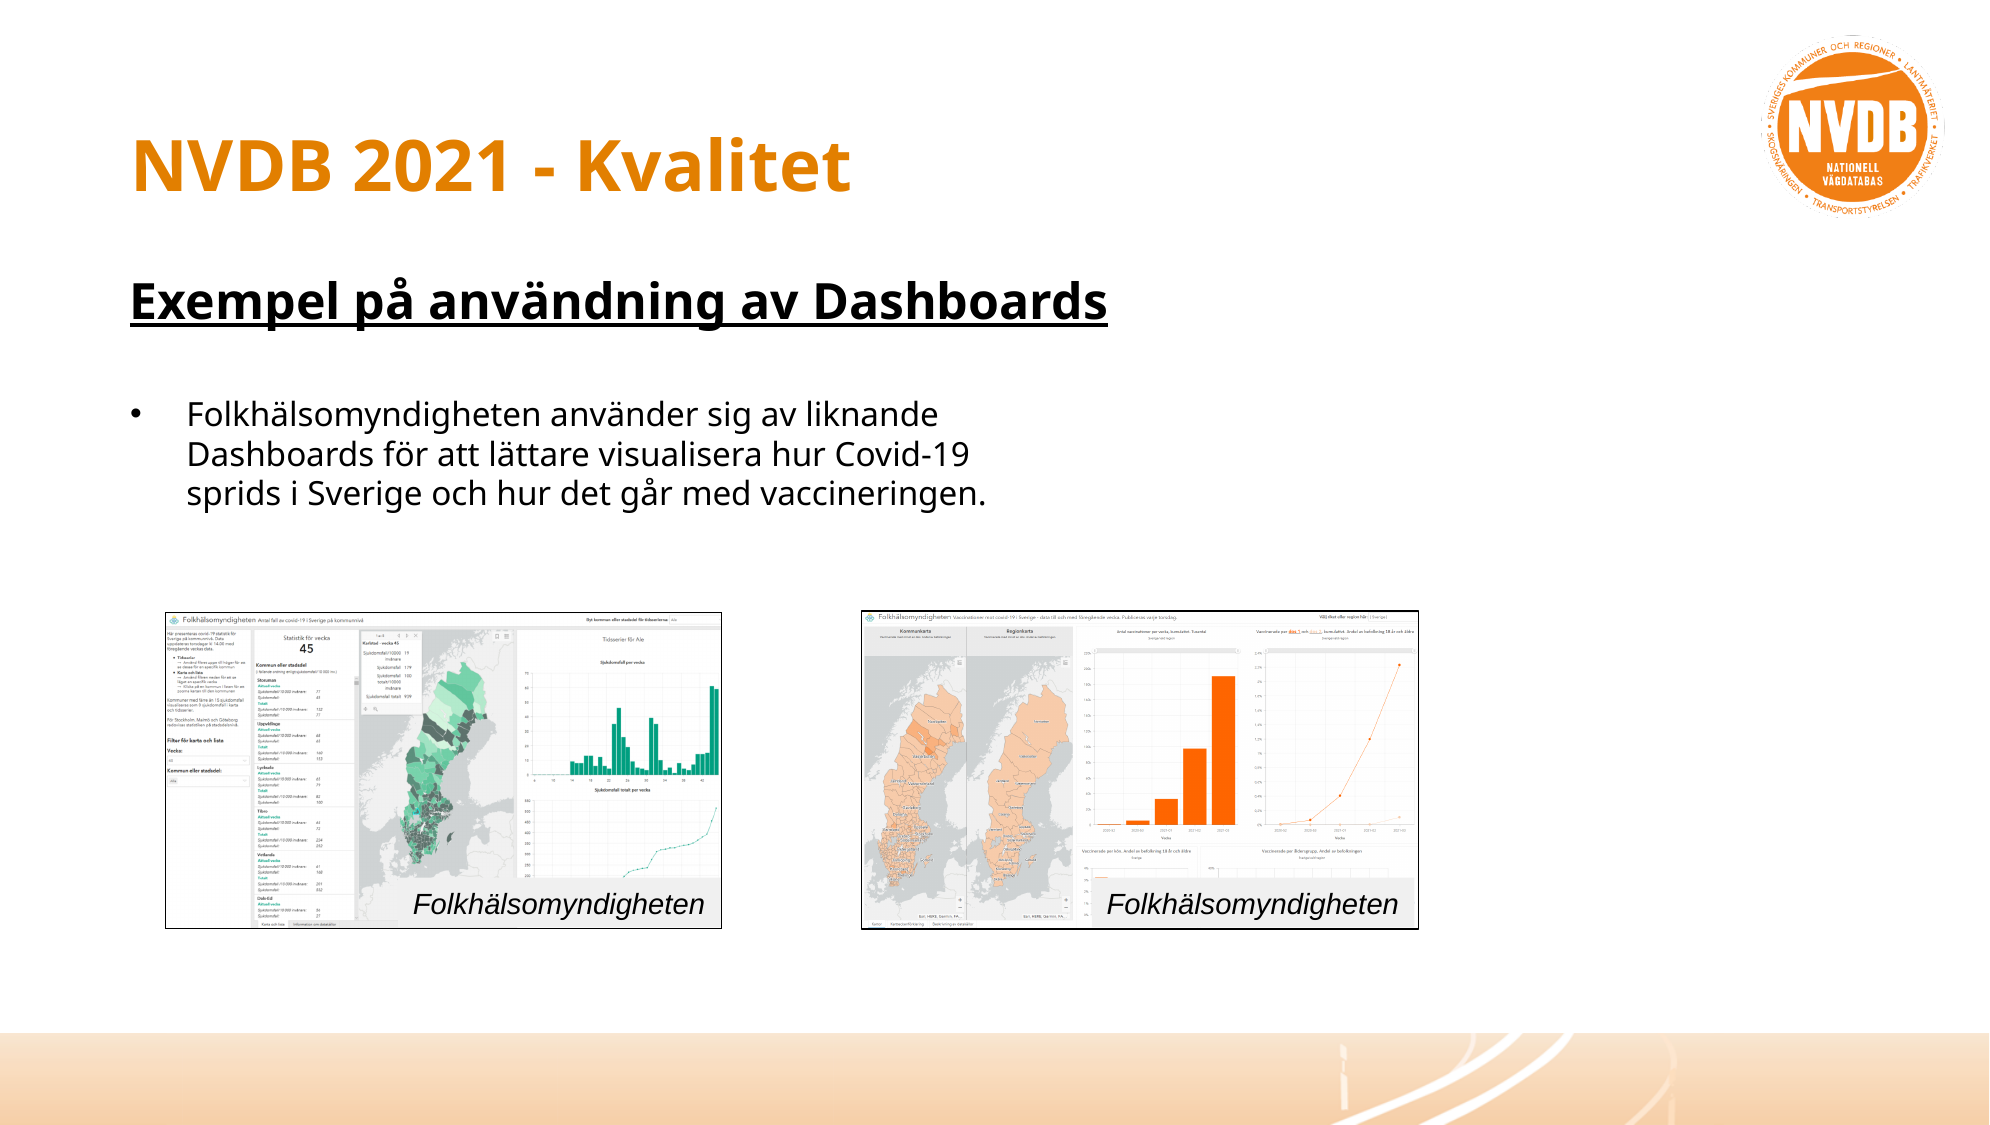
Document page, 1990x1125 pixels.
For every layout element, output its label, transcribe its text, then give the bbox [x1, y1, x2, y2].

picture [165, 611, 722, 929]
title NVDB 2021 - Kvalitet [115, 113, 1713, 215]
picture [862, 611, 1418, 929]
picture [0, 1033, 1990, 1125]
text_box Exempel på användning av Dashboards [115, 261, 1485, 337]
picture [1751, 29, 1951, 226]
text_box Folkhälsomyndigheten använder sig av liknande Dashboards för att lättare visualisera hur Covid-19 sprids i Sverige och hur det går med vaccineringen. [115, 385, 1022, 929]
